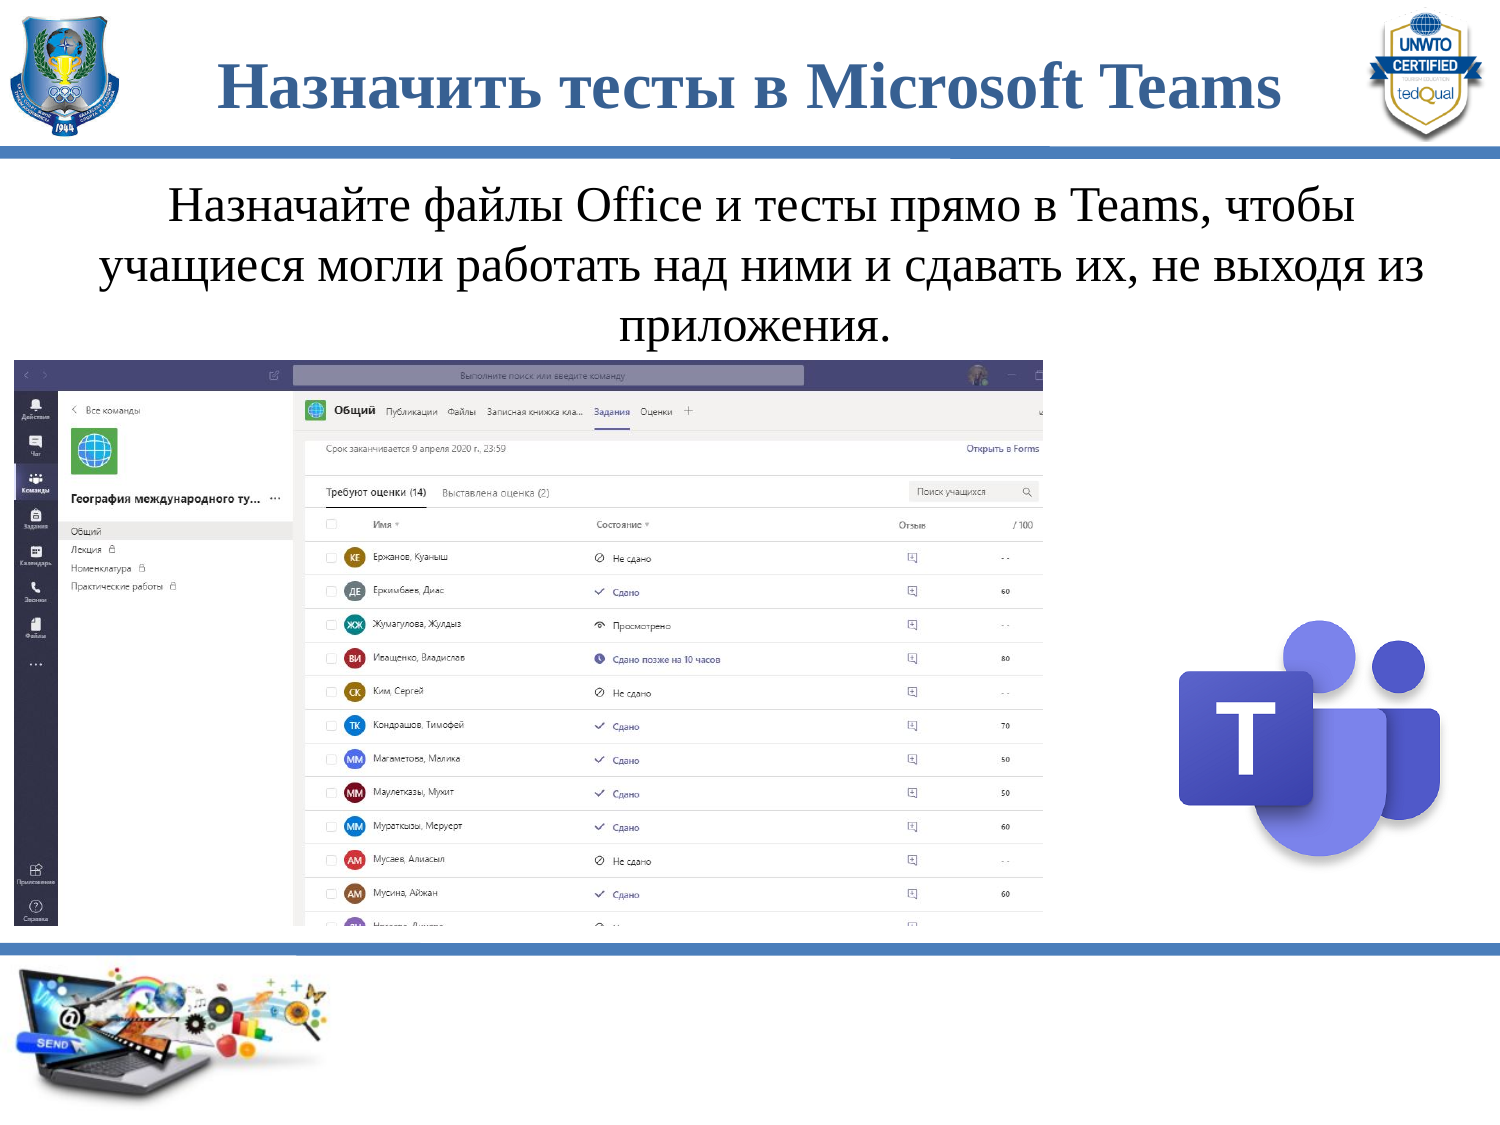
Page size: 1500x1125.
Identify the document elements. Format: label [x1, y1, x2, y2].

picture [14, 359, 1044, 926]
text_box [0, 0, 1500, 1125]
picture [1124, 550, 1500, 926]
